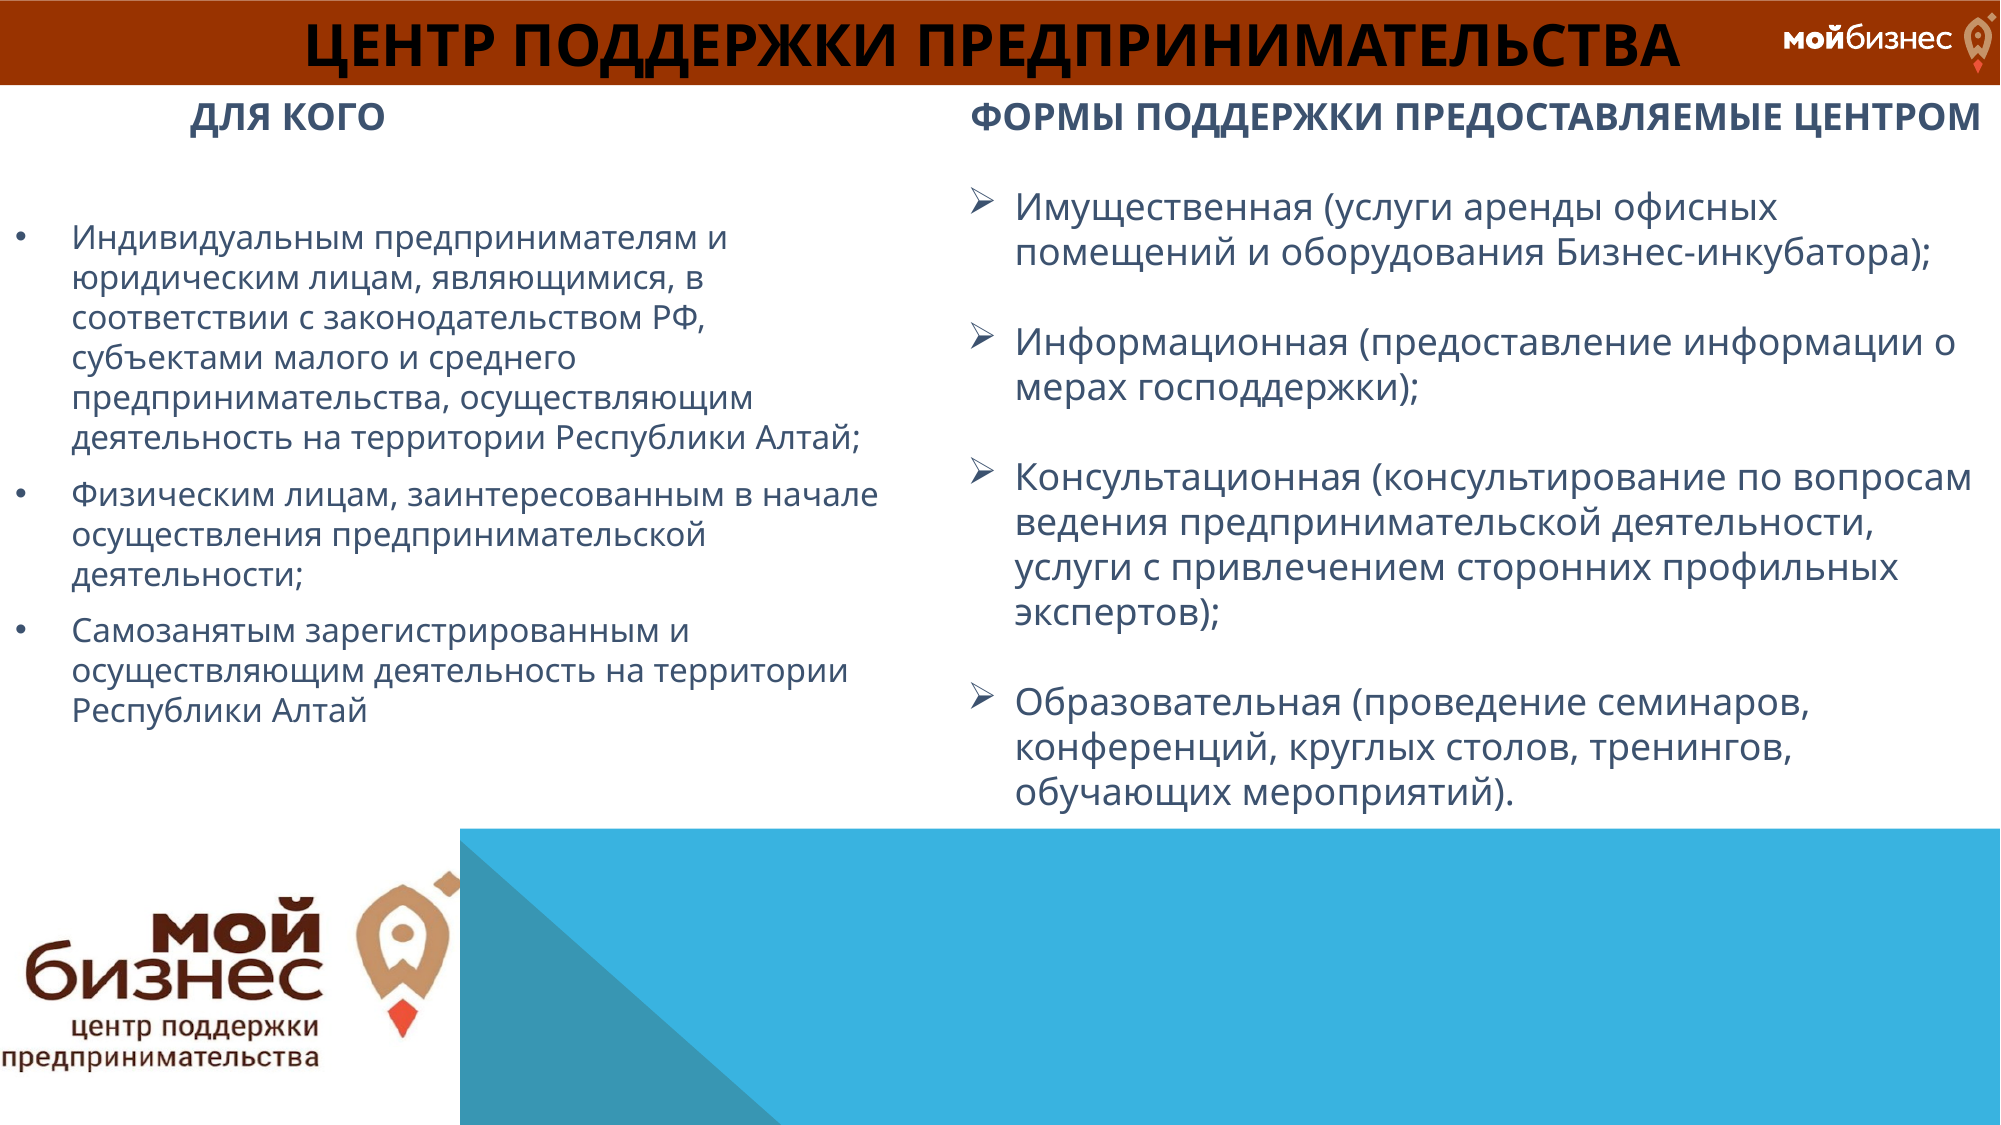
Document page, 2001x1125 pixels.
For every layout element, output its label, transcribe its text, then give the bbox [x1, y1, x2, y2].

picture [1783, 12, 1997, 74]
list ДЛЯ КОГО Индивидуальным предпринимателям и юридическим лицам, являющимися, в соответствии с законодательством РФ, субъектами малого и среднего предпринимательства, осуществляющим деятельность на территории Республики Алтай; Физическим лицам, заинтересованным в начале осуществления предпринимательской деятельности; Самозанятым зарегистрированным и осуществляющим деятельность на территории Республики Алтай [0, 86, 899, 1125]
text_box ФОРМЫ ПОДДЕРЖКИ ПРЕДОСТАВЛЯЕМЫЕ ЦЕНТРОМ Имущественная (услуги аренды офисных помещений и оборудования Бизнес-инкубатора); Информационная (предоставление информации о мерах господдержки); Консультационная (консультирование по вопросам ведения предпринимательской деятельности, услуги с привлечением сторонних профильных экспертов); Образовательная (проведение семинаров, конференций, круглых столов, тренингов, обучающих мероприятий). [953, 85, 2000, 1125]
text_box Центр поддержки предпринимательства [0, 0, 2000, 86]
picture [0, 825, 460, 1125]
